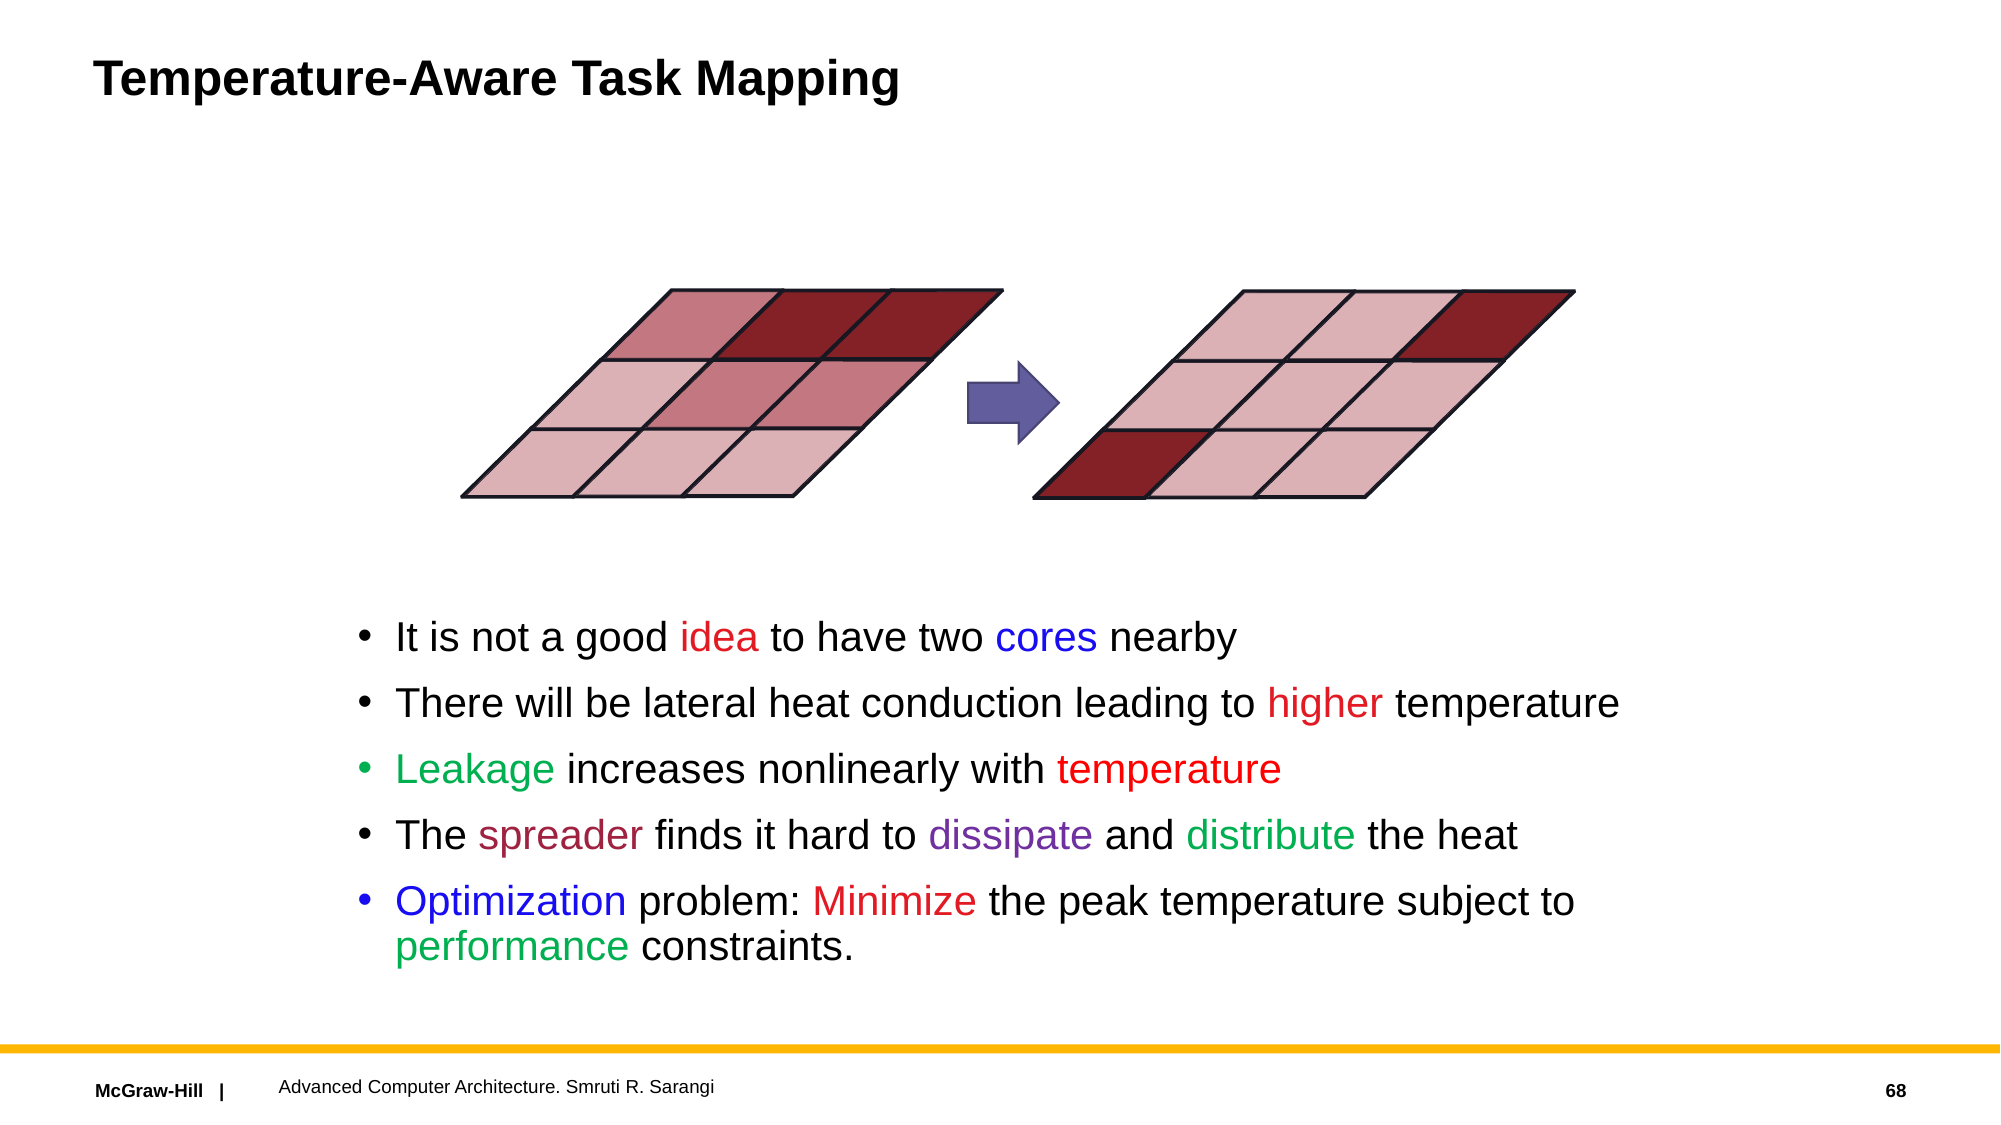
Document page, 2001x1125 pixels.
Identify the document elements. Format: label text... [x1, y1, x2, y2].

title Temperature-Aware Task Mapping [78, 45, 1578, 180]
footer Advanced Computer Architecture. Smruti R. Sarangi [263, 1067, 1464, 1105]
text_box It is not a good idea to have two cores nearby There will be lateral heat conduction leading to higher temperature Leakage increases nonlinearly with temperature The spreader finds it hard to dissipate and distribute the heat Optimization problem: Minimize the peak temperature subject to performance constraints. [346, 609, 1750, 983]
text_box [460, 289, 1576, 556]
slide_number 68 [1711, 1071, 1922, 1109]
